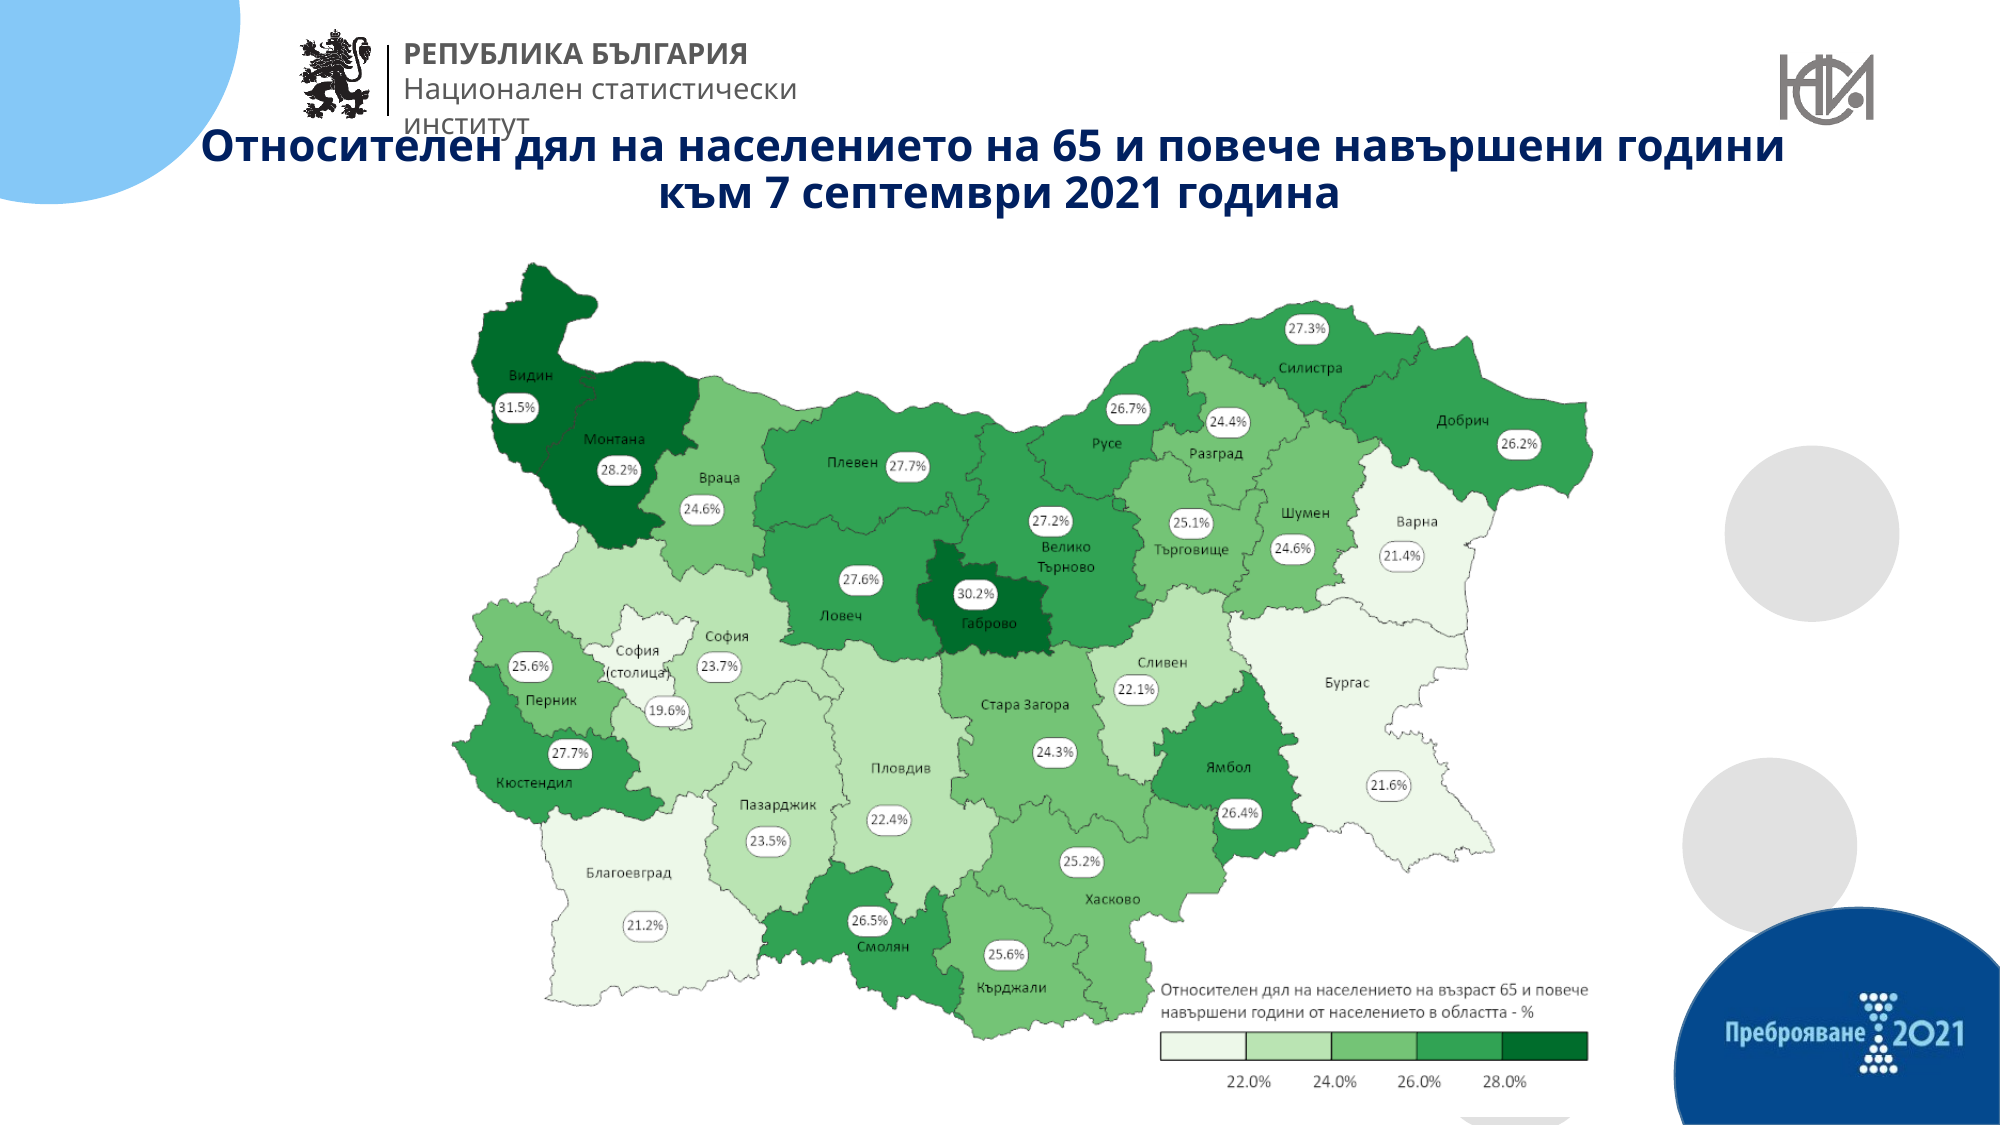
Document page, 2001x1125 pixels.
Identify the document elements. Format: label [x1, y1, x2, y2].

picture [388, 225, 1610, 1117]
text_box [0, 0, 2000, 1125]
